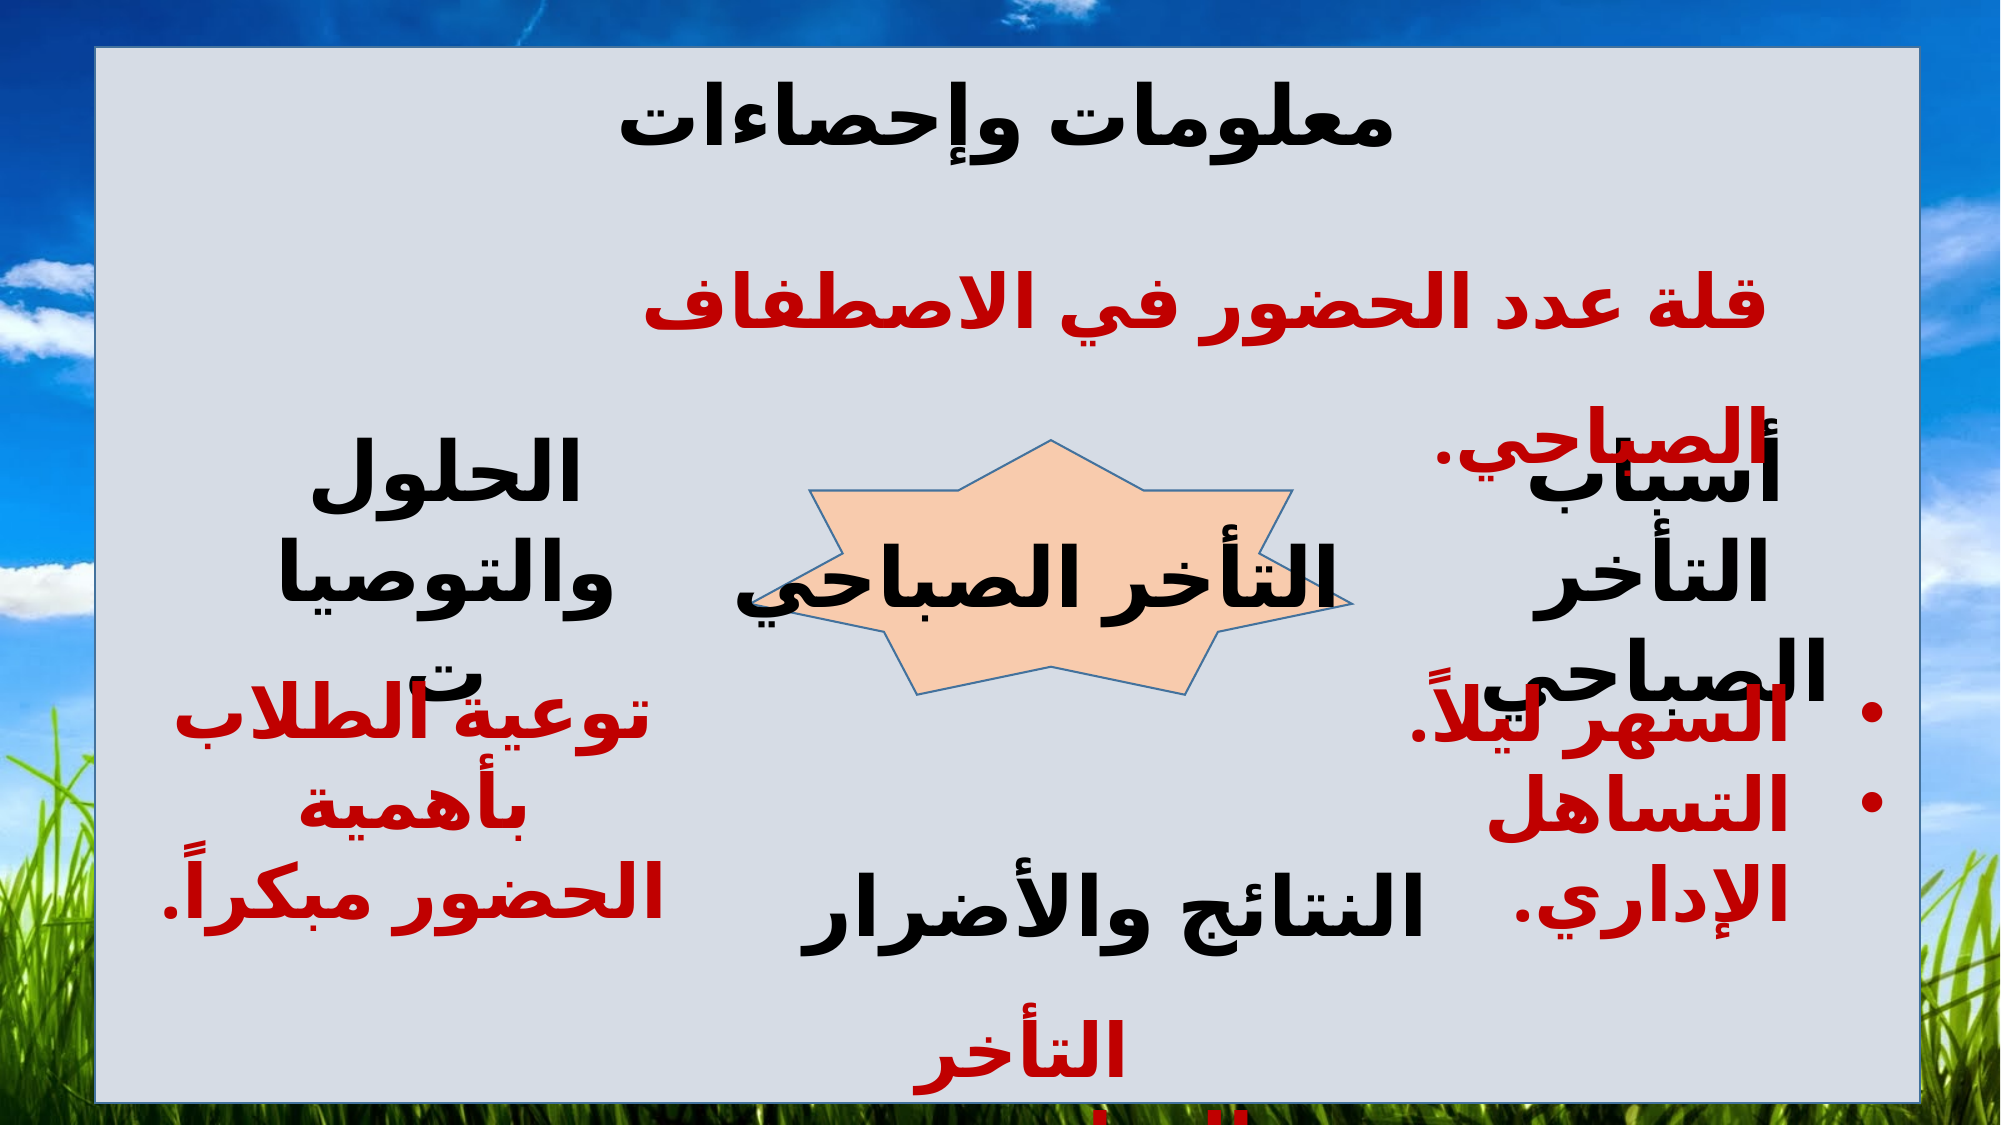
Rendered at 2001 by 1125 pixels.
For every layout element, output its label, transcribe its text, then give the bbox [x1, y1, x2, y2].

text_box التأخر الصباحي [718, 517, 1357, 632]
picture [0, 0, 2001, 1125]
text_box قلة عدد الحضور في الاصطفاف الصباحي. [493, 201, 1787, 486]
text_box التأخر الدراسي. [901, 995, 1332, 1125]
text_box أسباب التأخر الصباحي [1441, 411, 1869, 658]
text_box معلومات وإحصاءات [128, 55, 1887, 170]
text_box [94, 46, 1921, 1104]
text_box توعية الطلاب بأهمية الحضور مبكراً. [139, 656, 688, 941]
text_box السهر ليلاً. التساهل الإداري. [1351, 658, 1901, 944]
text_box [879, 632, 1223, 696]
text_box النتائج والأضرار [616, 846, 1617, 961]
text_box [807, 486, 1295, 517]
text_box الحلول والتوصيات [232, 411, 661, 656]
